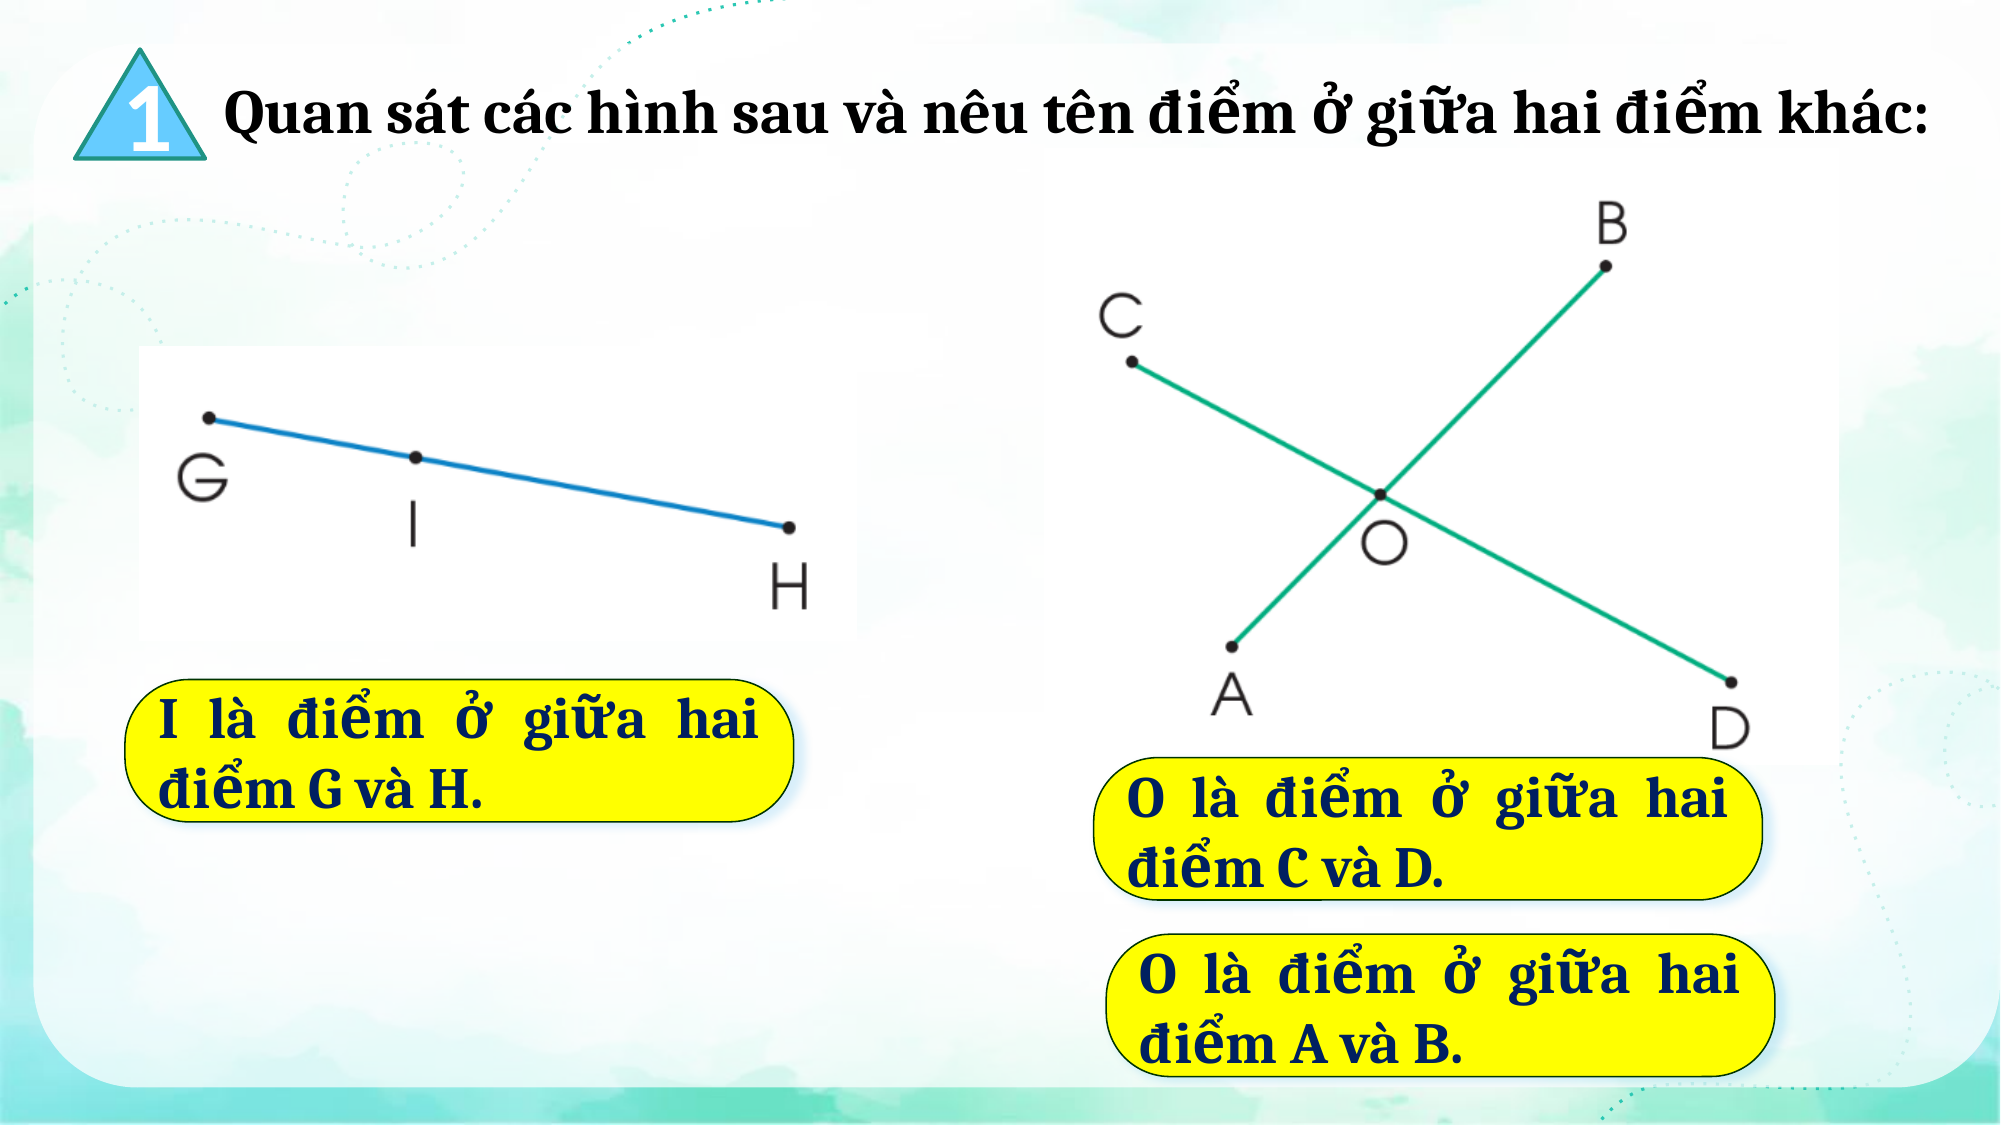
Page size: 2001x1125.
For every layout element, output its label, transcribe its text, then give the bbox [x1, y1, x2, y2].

text_box O là điểm ở giữa hai điểm A và B. [1104, 932, 1778, 1079]
text_box 1 [73, 47, 207, 161]
text_box O là điểm ở giữa hai điểm C và D. [1091, 774, 1765, 903]
text_box [31, 41, 2000, 1090]
picture [0, 0, 2001, 1125]
picture [1044, 148, 1840, 765]
picture [139, 346, 858, 641]
text_box Quan sát các hình sau và nêu tên điểm ở giữa hai điểm khác: [209, 63, 2000, 154]
text_box I là điểm ở giữa hai điểm G và H. [122, 677, 796, 824]
